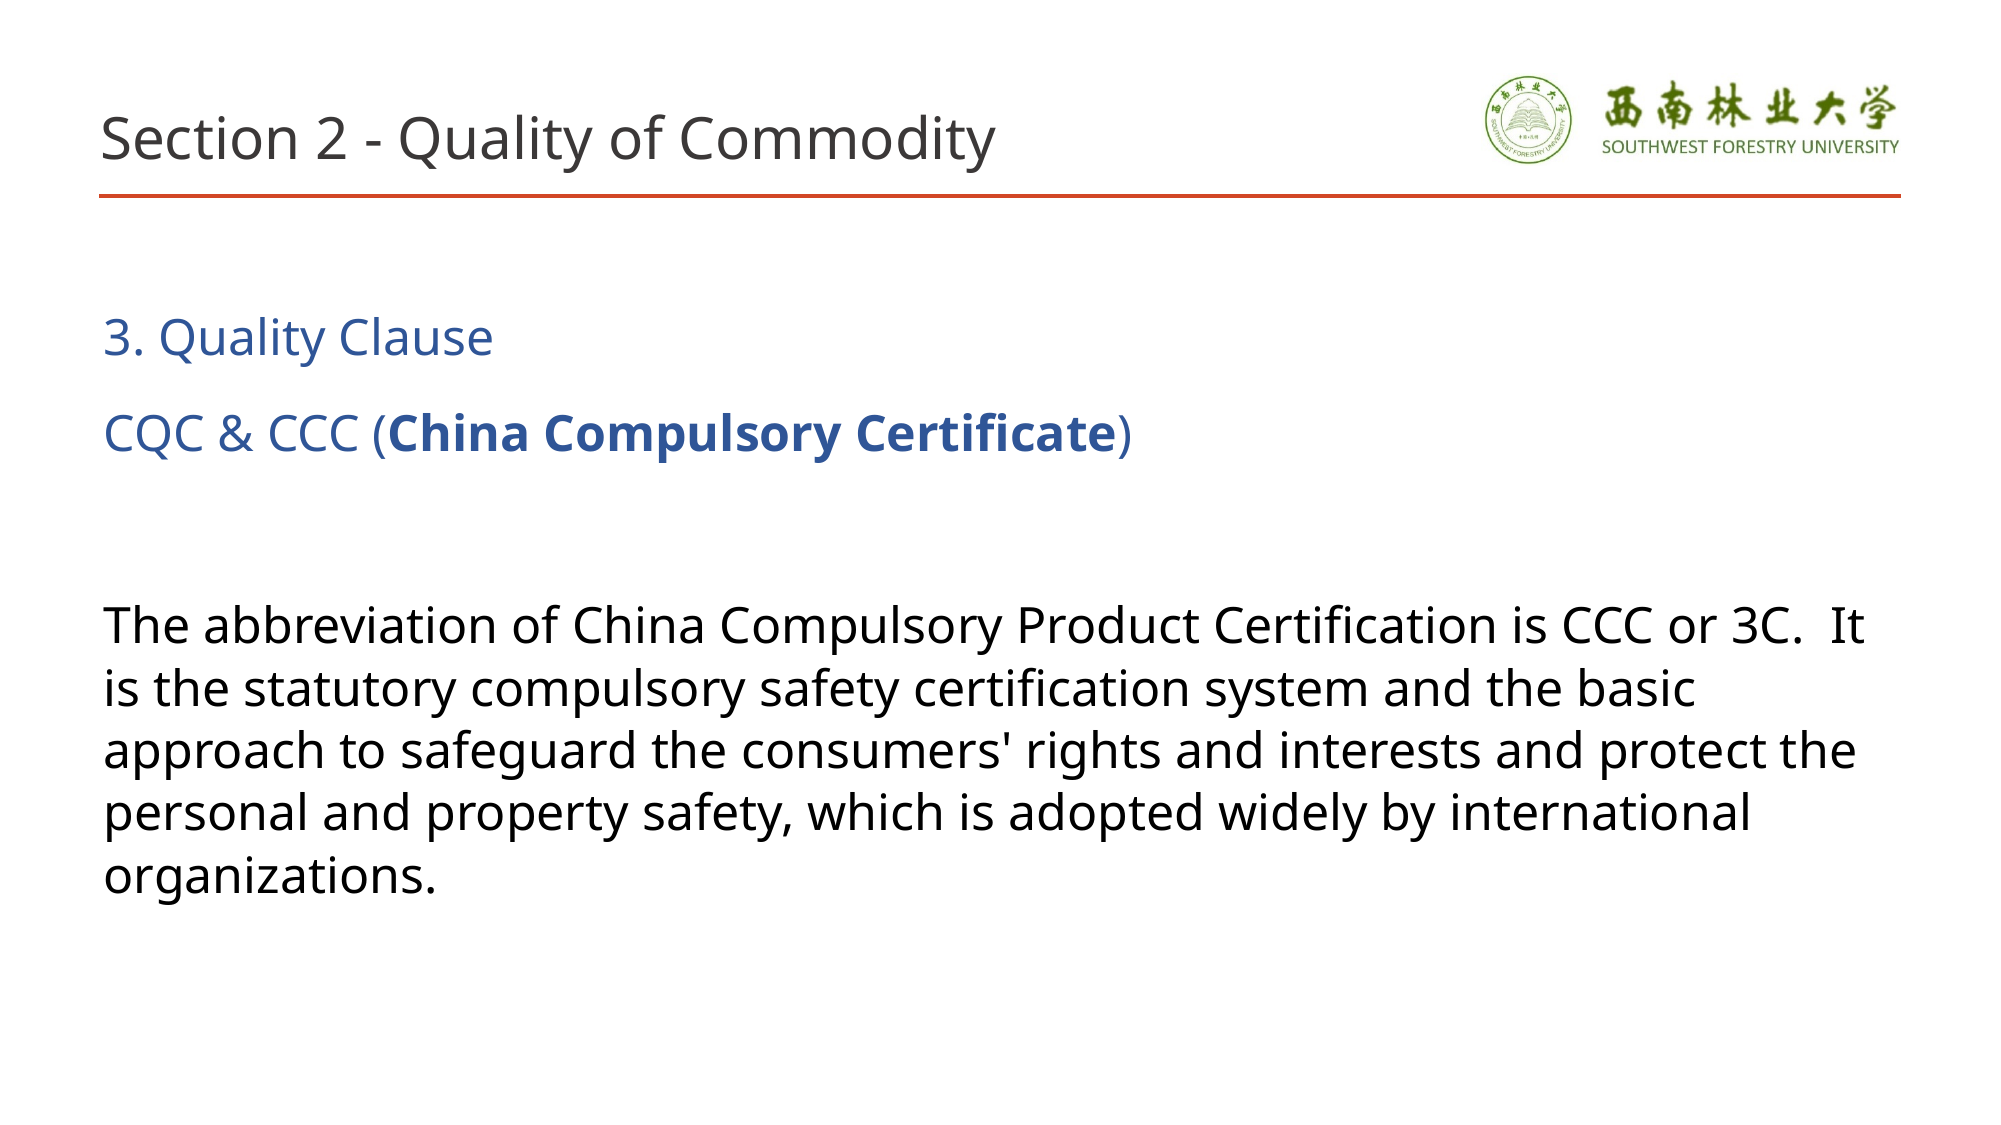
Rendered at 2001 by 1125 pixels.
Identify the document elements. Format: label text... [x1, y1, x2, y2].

title Section 2 - Quality of Commodity [85, 73, 1473, 179]
text_box 3. Quality Clause CQC & CCC (China Compulsory Certificate) The abbreviation of China Compulsory Product Certification is CCC or 3C. It is the statutory compulsory safety certification system and the basic approach to safeguard the consumers' rights and interests and protect the personal and property safety, which is adopted widely by international organizations. [88, 250, 1901, 1039]
picture [1481, 73, 1901, 166]
